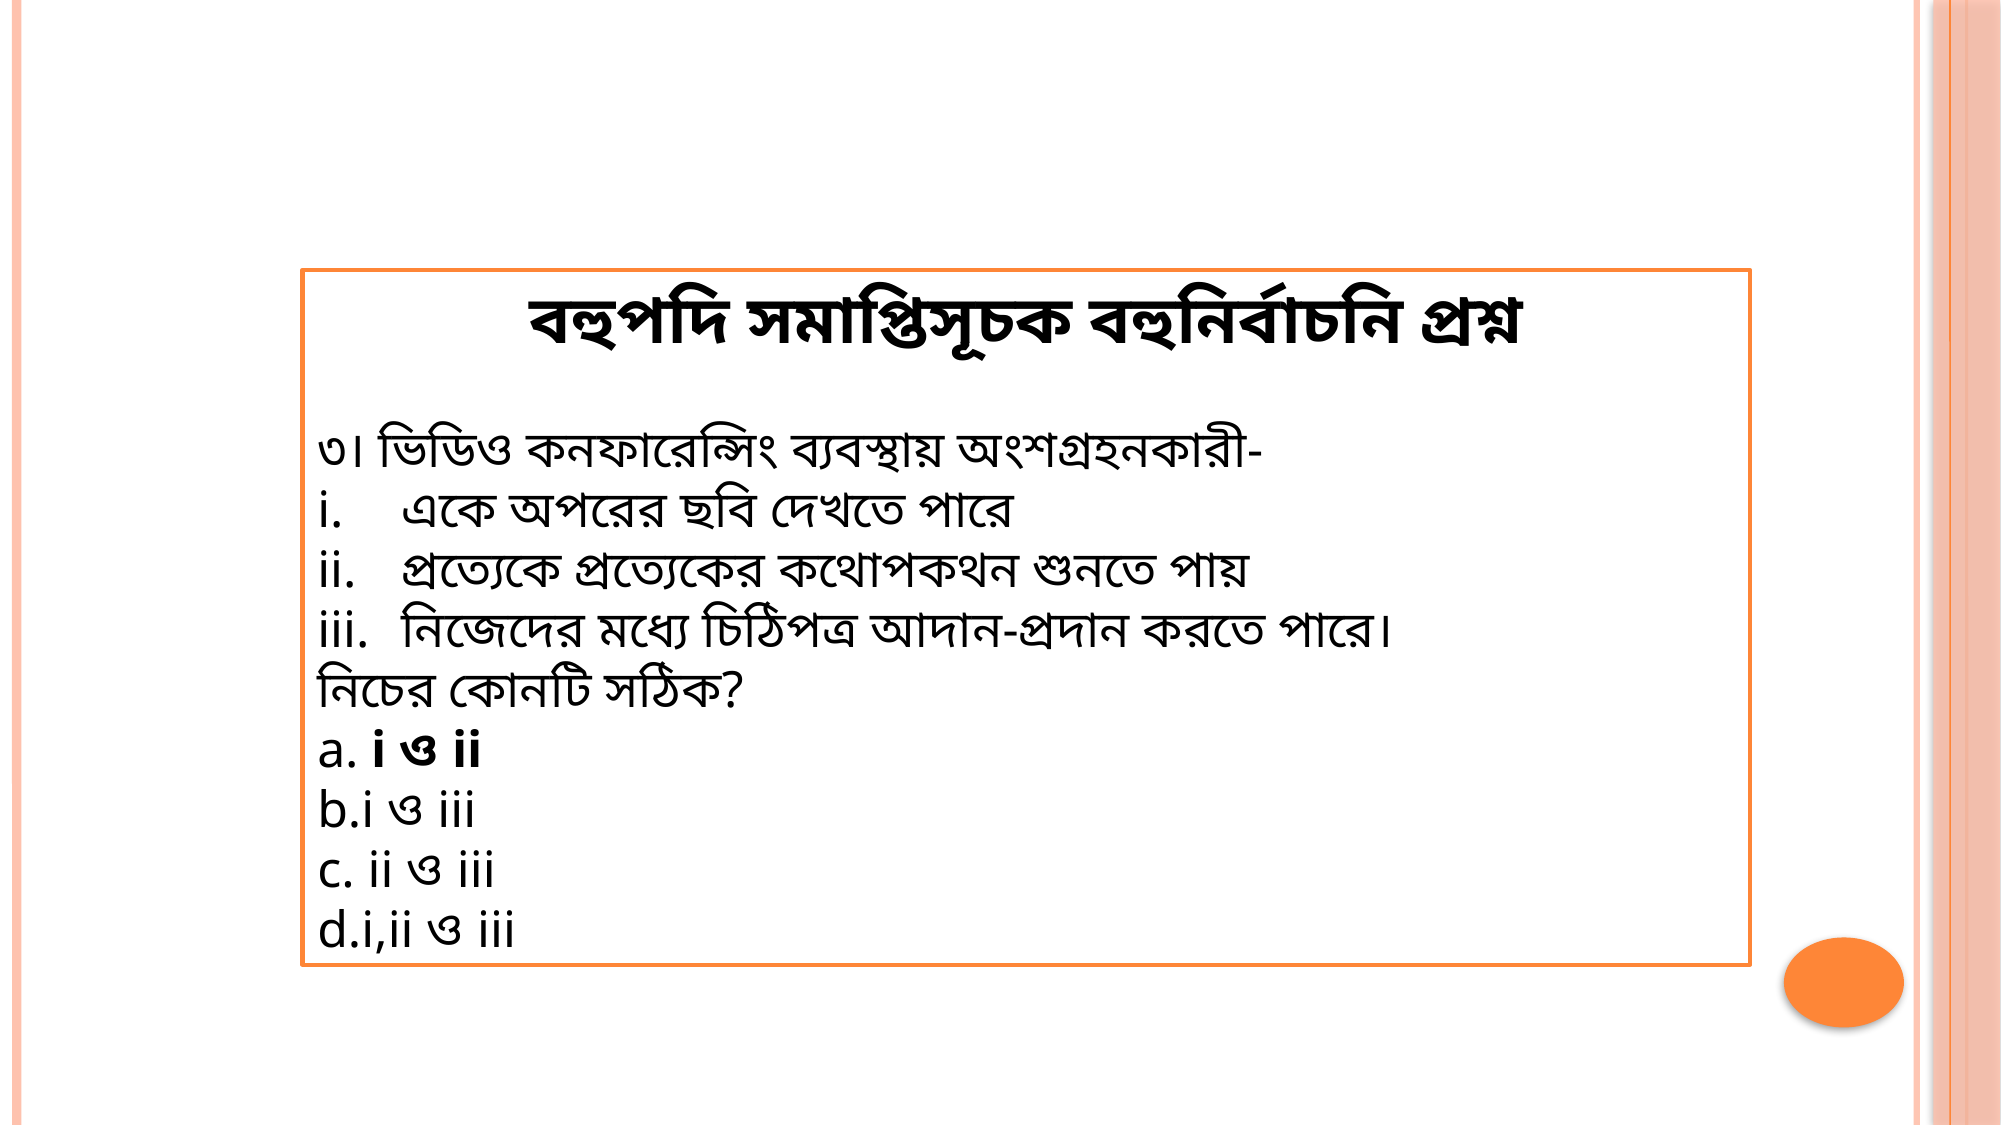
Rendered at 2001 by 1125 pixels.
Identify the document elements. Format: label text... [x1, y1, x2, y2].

text_box বহুপদি সমাপ্তিসূচক বহুনির্বাচনি প্রশ্ন ৩। ভিডিও কনফারেন্সিং ব্যবস্থায় অংশগ্রহনকারী- একে অপরের ছবি দেখতে পারে প্রত্যেকে প্রত্যেকের কথোপকথন শুনতে পায় নিজেদের মধ্যে চিঠিপত্র আদান-প্রদান করতে পারে। নিচের কোনটি সঠিক? a. i ও ii b.i ও iii c. ii ও iii d.i,ii ও iii [300, 268, 1752, 967]
